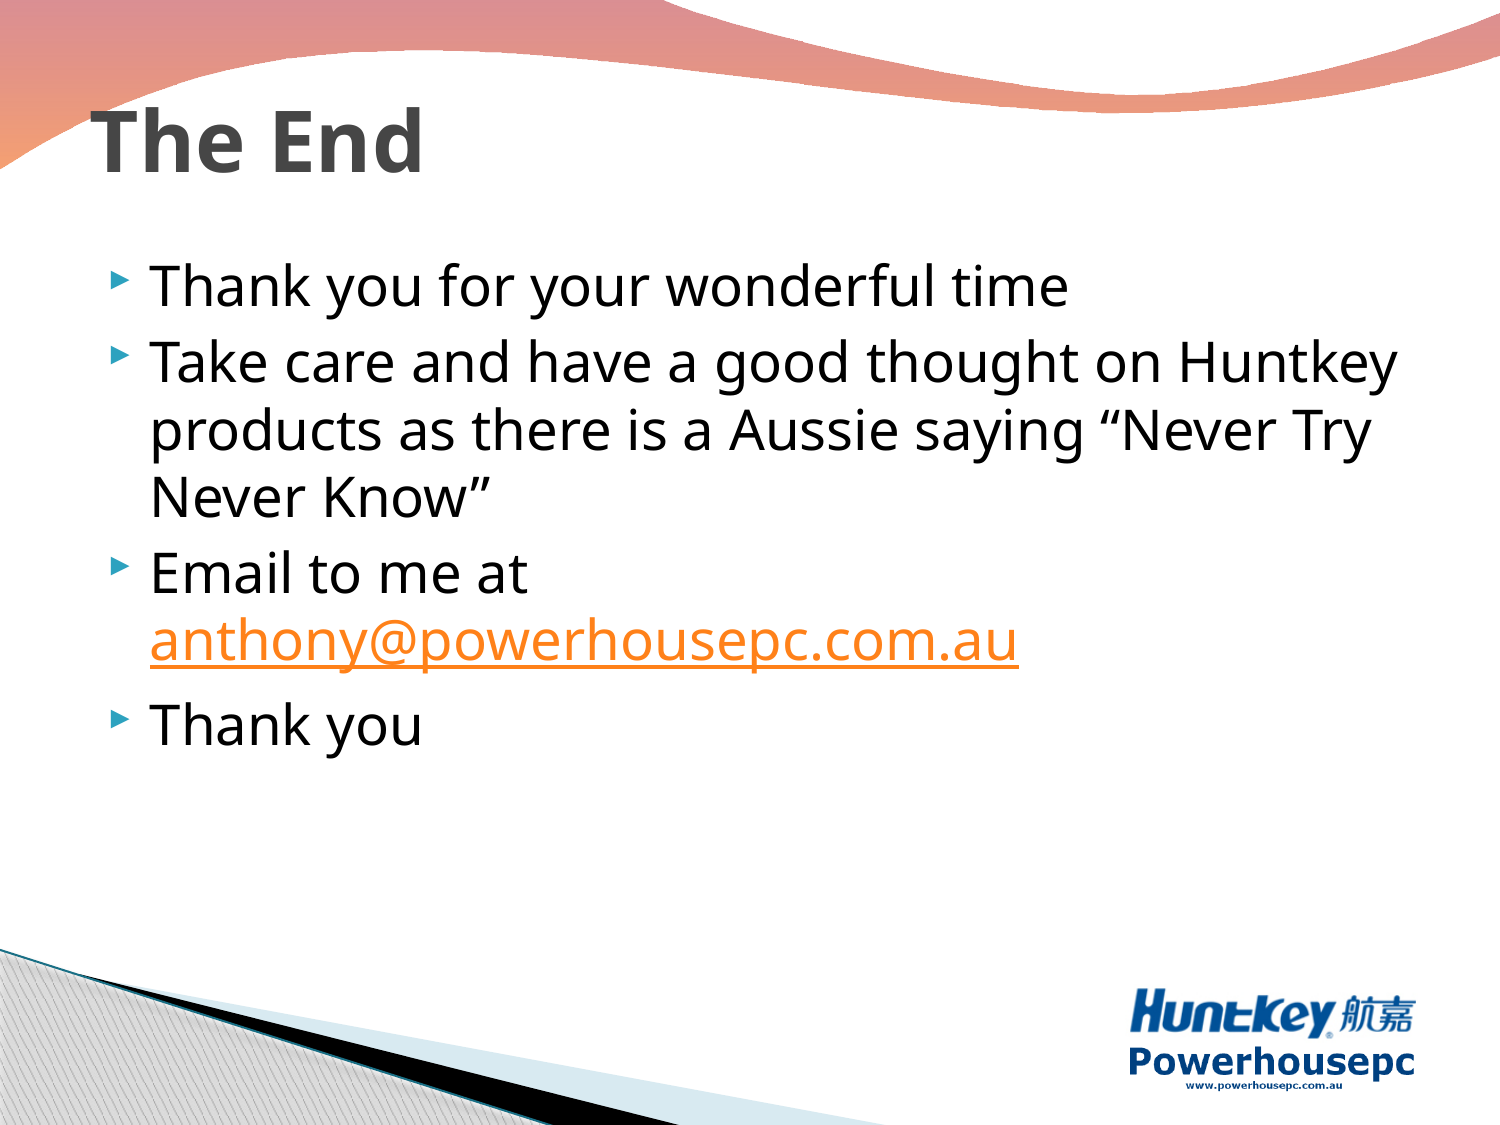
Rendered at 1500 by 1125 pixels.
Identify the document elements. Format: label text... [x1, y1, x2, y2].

list Thank you for your wonderful time Take care and have a good thought on Huntkey products as there is a Aussie saying “Never Try Never Know” Email to me at anthony@powerhousepc.com.au Thank you [75, 243, 1425, 986]
picture [1125, 986, 1418, 1096]
title The End [75, 45, 1425, 233]
